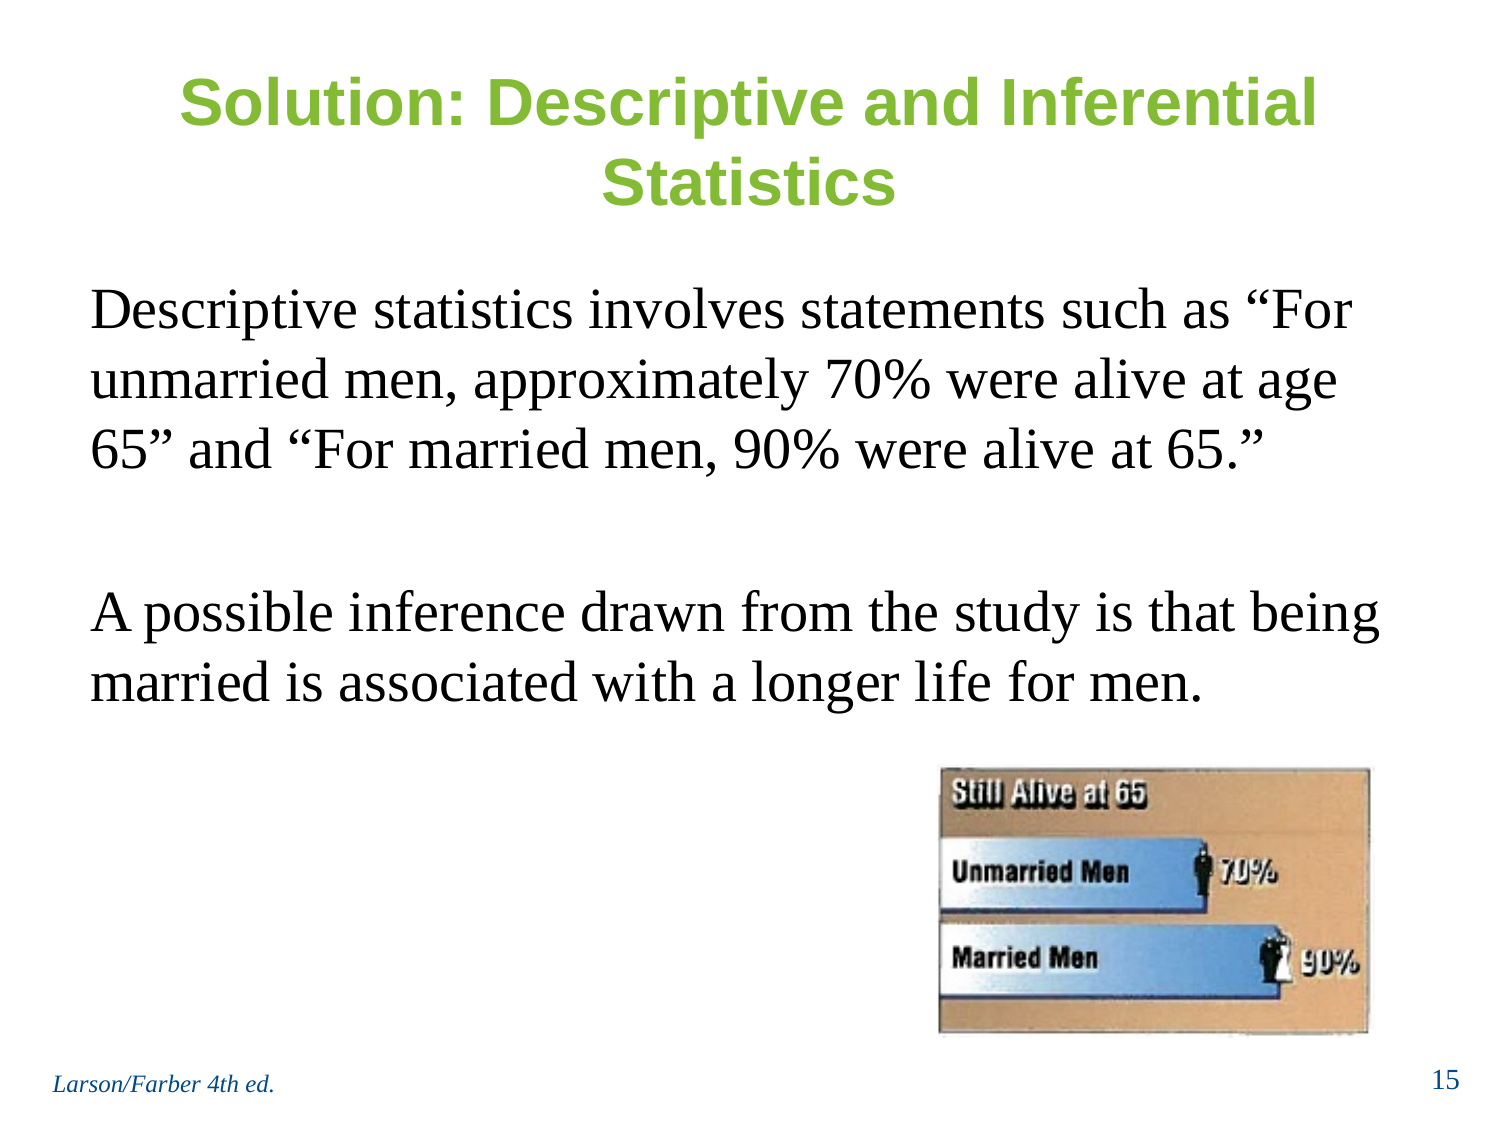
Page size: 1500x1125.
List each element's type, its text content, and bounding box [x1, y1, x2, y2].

title Solution: Descriptive and Inferential Statistics [74, 44, 1426, 233]
slide_number 15 [1125, 1052, 1475, 1113]
footer Larson/Farber 4th ed. [37, 1052, 513, 1113]
picture [937, 764, 1376, 1038]
list Descriptive statistics involves statements such as “For unmarried men, approximately 70% were alive at age 65” and “For married men, 90% were alive at 65.” A possible inference drawn from the study is that being married is associated with a longer life for men. [74, 262, 1426, 663]
